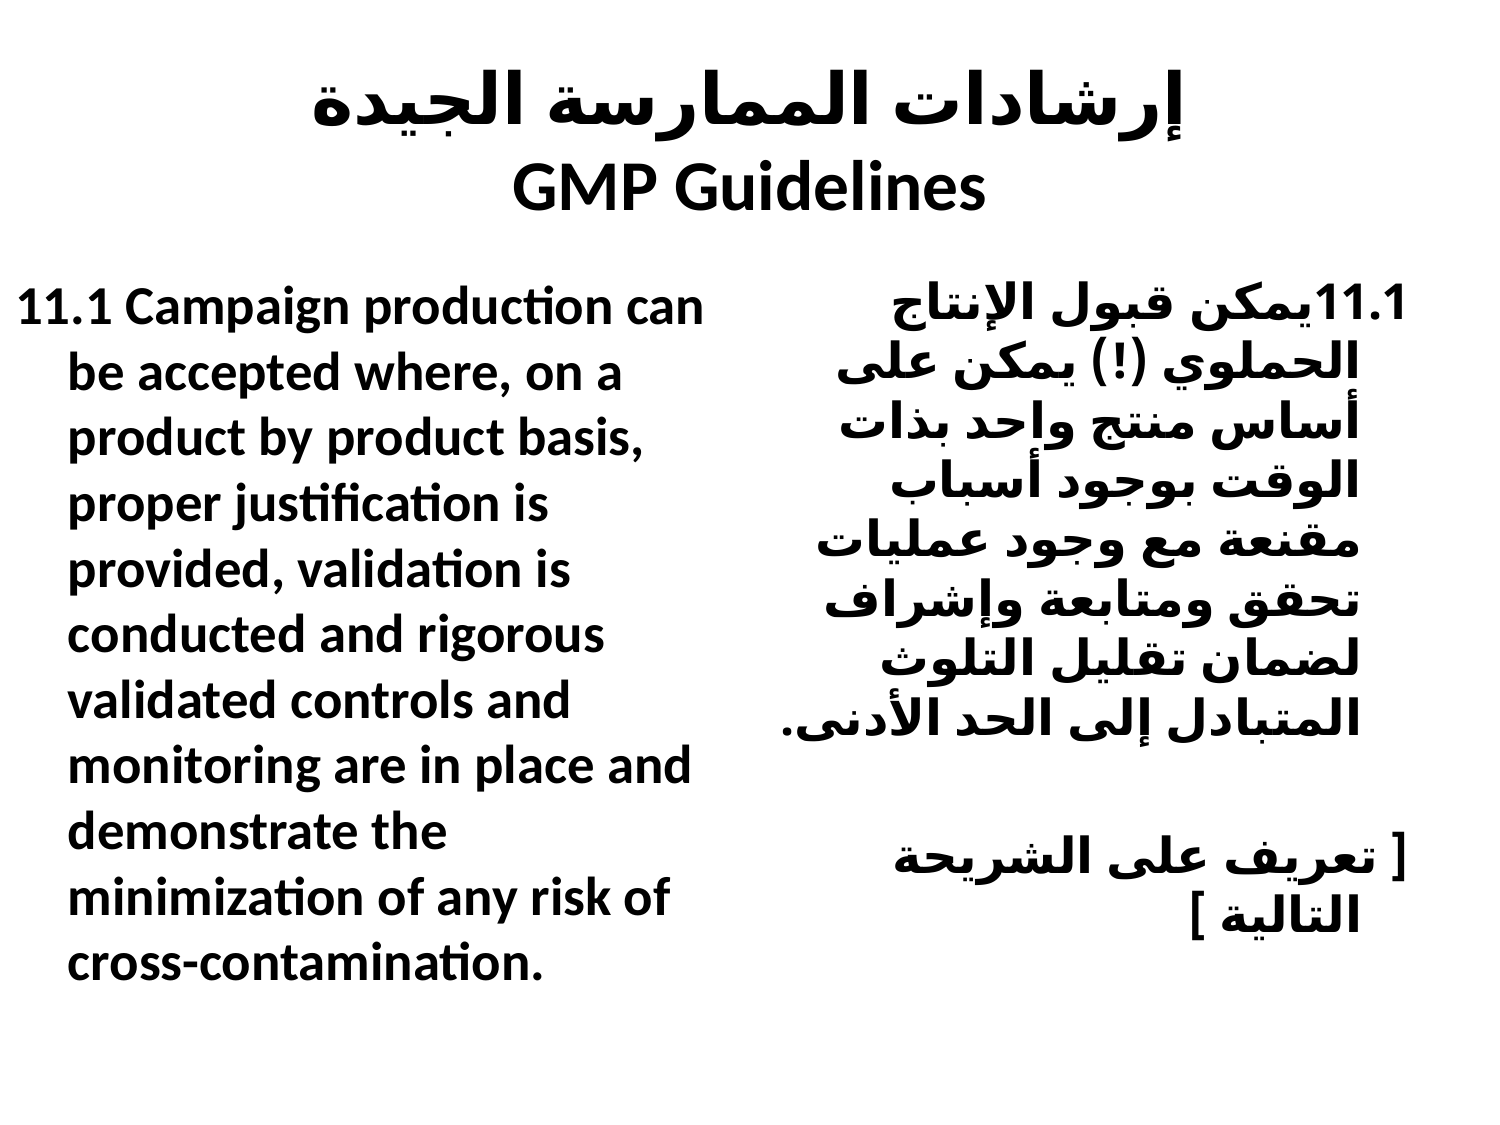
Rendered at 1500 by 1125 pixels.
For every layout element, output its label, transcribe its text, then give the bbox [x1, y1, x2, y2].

title إرشادات الممارسة الجيدة GMP Guidelines [75, 45, 1425, 233]
list 11.1 Campaign production can be accepted where, on a product by product basis, proper justification is provided, validation is conducted and rigorous validated controls and monitoring are in place and demonstrate the minimization of any risk of cross-contamination. [0, 262, 738, 1005]
list 11.1يمكن قبول الإنتاج الحملوي (!) يمكن على أساس منتج واحد بذات الوقت بوجود أسباب مقنعة مع وجود عمليات تحقق ومتابعة وإشراف لضمان تقليل التلوث المتبادل إلى الحد الأدنى. [ تعريف على الشريحة التالية ] [762, 262, 1425, 1005]
